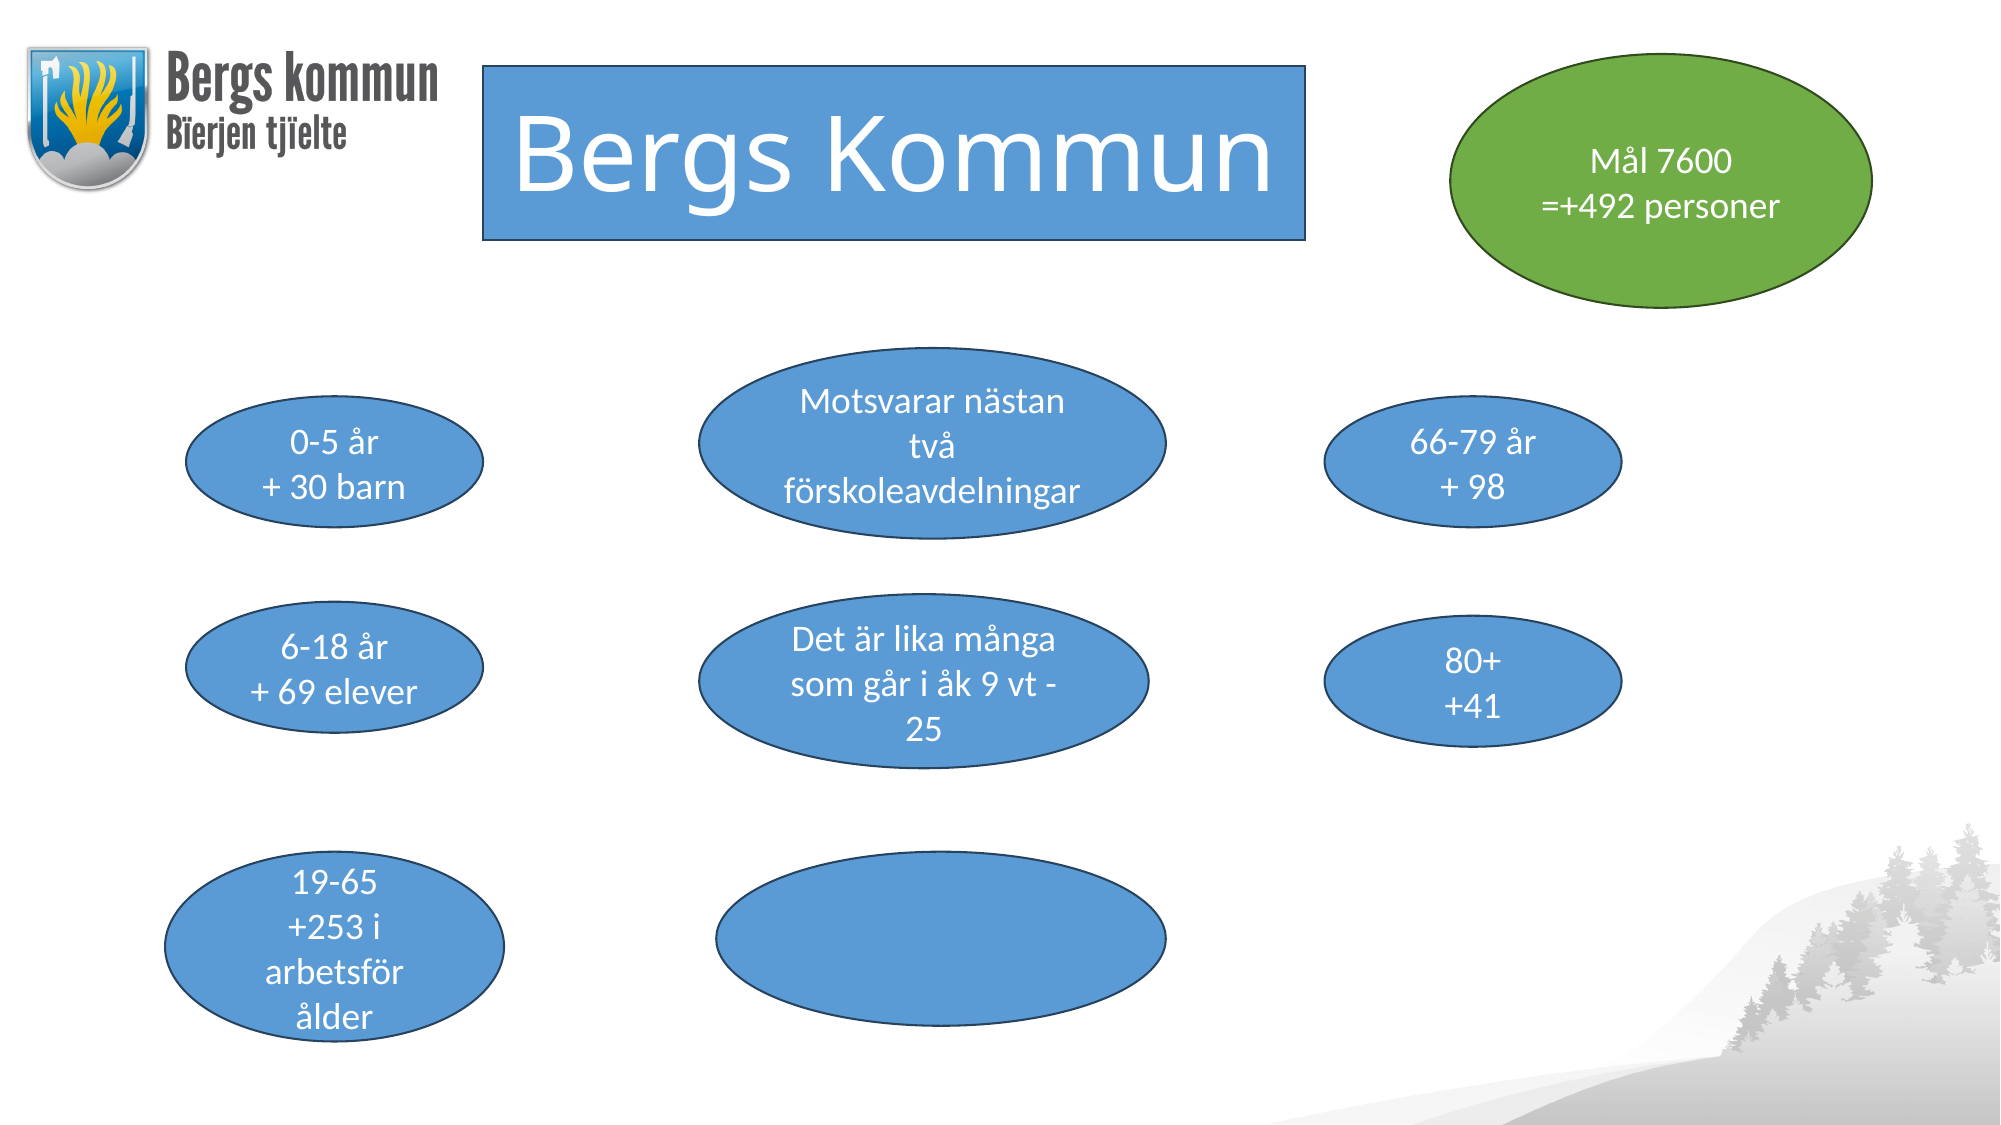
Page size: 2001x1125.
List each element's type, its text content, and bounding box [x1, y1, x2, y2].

text_box 80+ +41 [1323, 614, 1623, 748]
text_box [715, 850, 1167, 1027]
text_box Det är lika många som går i åk 9 vt -25 [698, 593, 1150, 770]
picture [23, 43, 437, 196]
text_box 66-79 år + 98 [1323, 395, 1623, 529]
title Bergs Kommun [482, 65, 1306, 241]
picture [1266, 823, 2000, 1125]
text_box 0-5 år + 30 barn [184, 395, 485, 529]
text_box Mål 7600 =+492 personer [1449, 52, 1874, 309]
text_box Motsvarar nästan två förskoleavdelningar [698, 346, 1167, 540]
text_box 6-18 år + 69 elever [184, 600, 485, 734]
text_box 19-65 +253 i arbetsför ålder [164, 850, 506, 1043]
